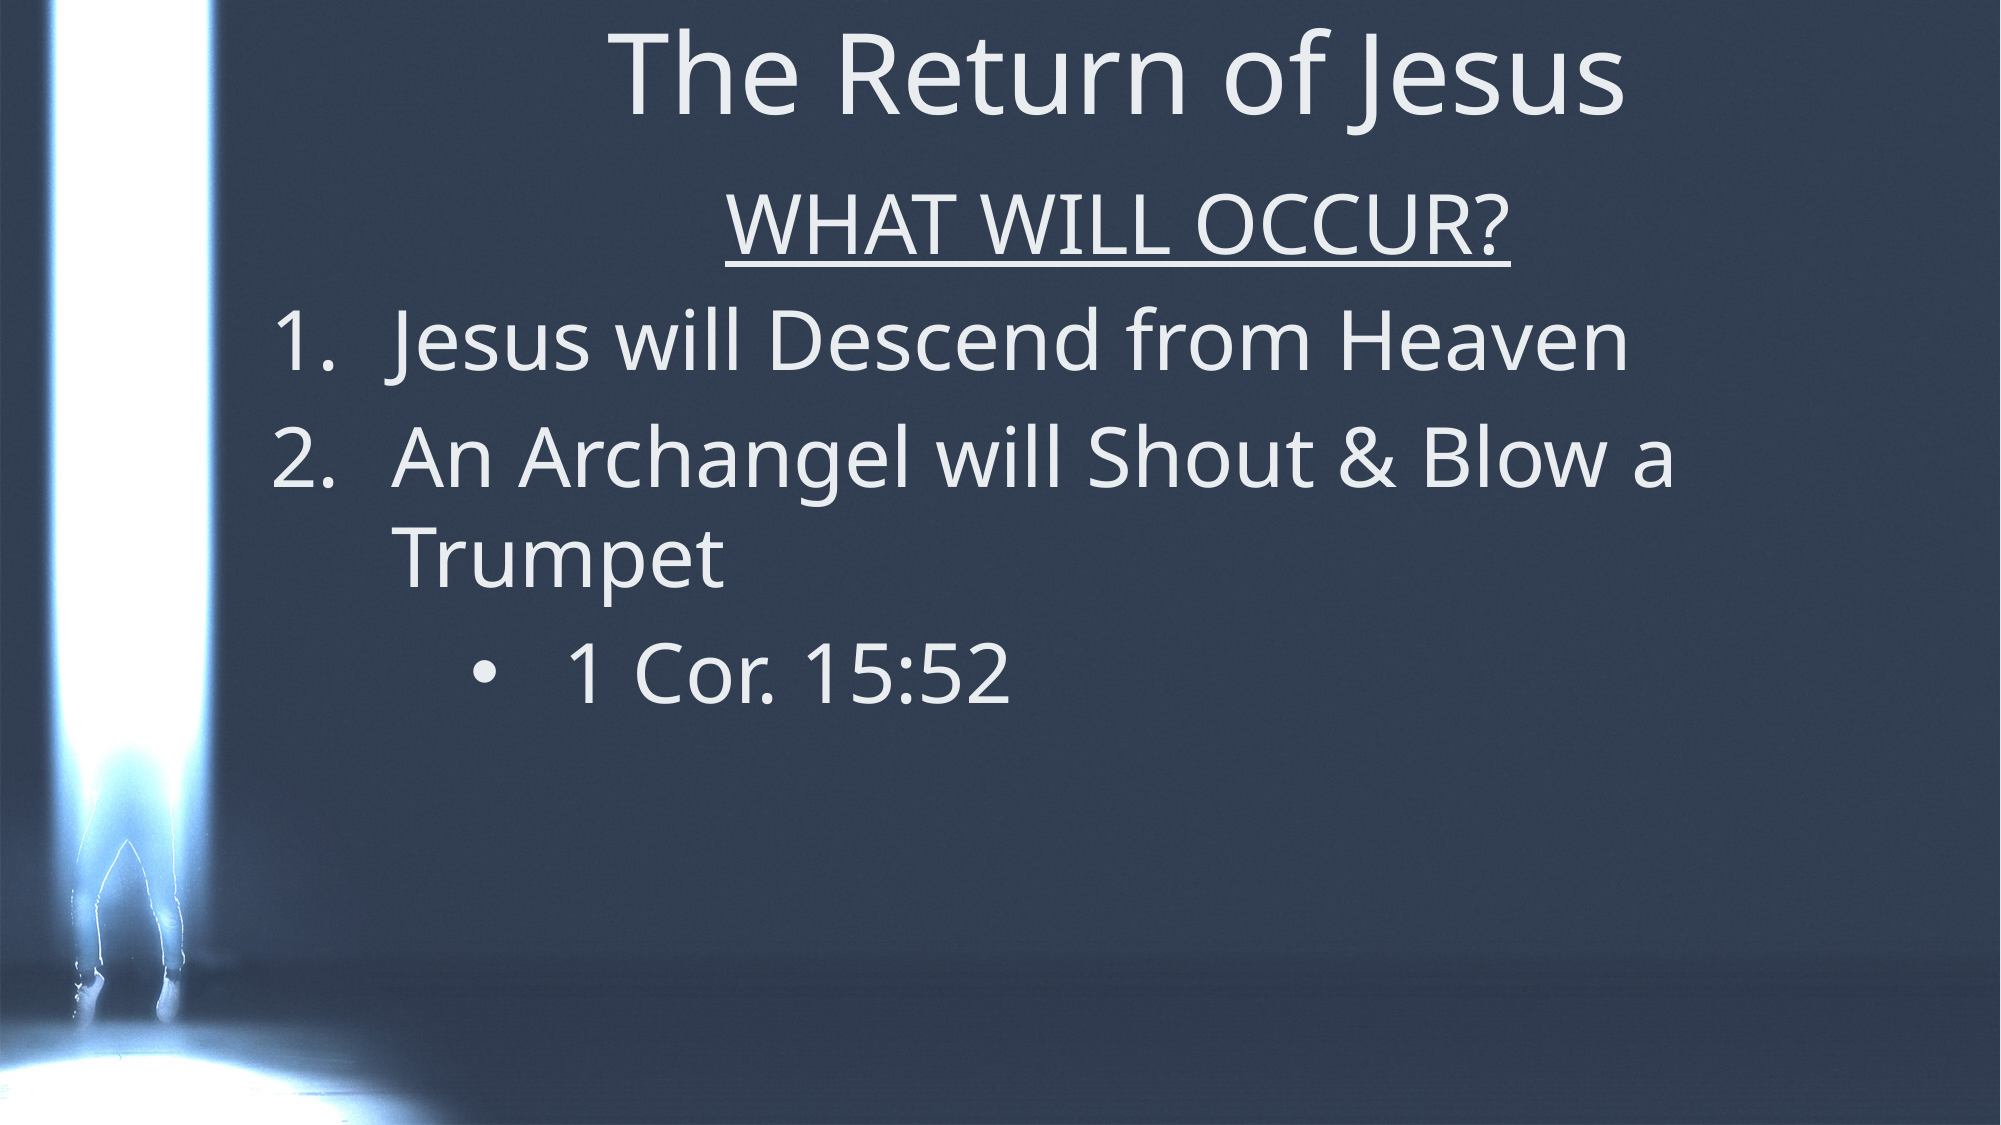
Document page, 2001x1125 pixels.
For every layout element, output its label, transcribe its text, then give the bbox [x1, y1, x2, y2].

title The Return of Jesus [553, 0, 1684, 139]
picture [0, 0, 2001, 1125]
list WHAT WILL OCCUR? Jesus will Descend from Heaven An Archangel will Shout & Blow a Trumpet 1 Cor. 15:52 [254, 163, 1982, 906]
